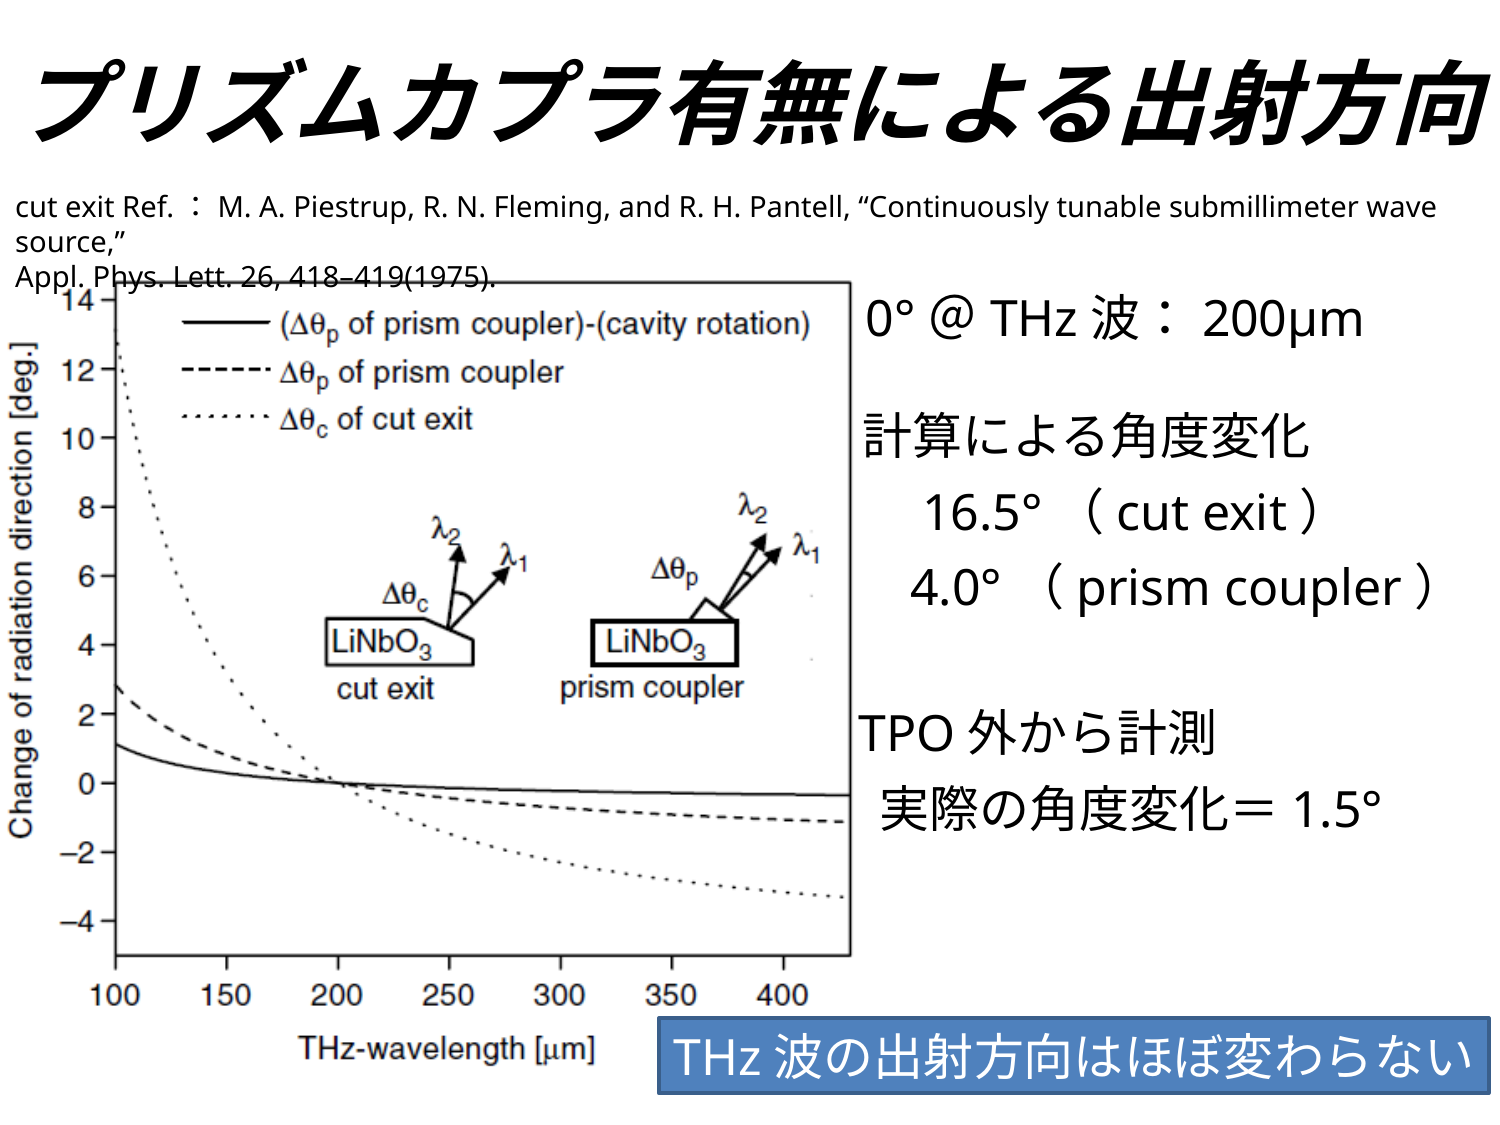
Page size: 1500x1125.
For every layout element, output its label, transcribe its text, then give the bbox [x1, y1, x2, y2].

text_box 0°＠THz波：200µm [858, 279, 1381, 354]
picture [3, 278, 857, 1071]
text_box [851, 694, 1412, 847]
title プリズムカプラ有無による出射方向 [0, 7, 1500, 181]
text_box THz波の出射方向はほぼ変わらない [657, 1016, 1491, 1095]
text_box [844, 396, 1500, 630]
text_box cut exit Ref.：M. A. Piestrup, R. N. Fleming, and R. H. Pantell, “Continuously tunable submillimeter wave source,” Appl. Phys. Lett. 26, 418–419(1975). [0, 181, 1500, 301]
